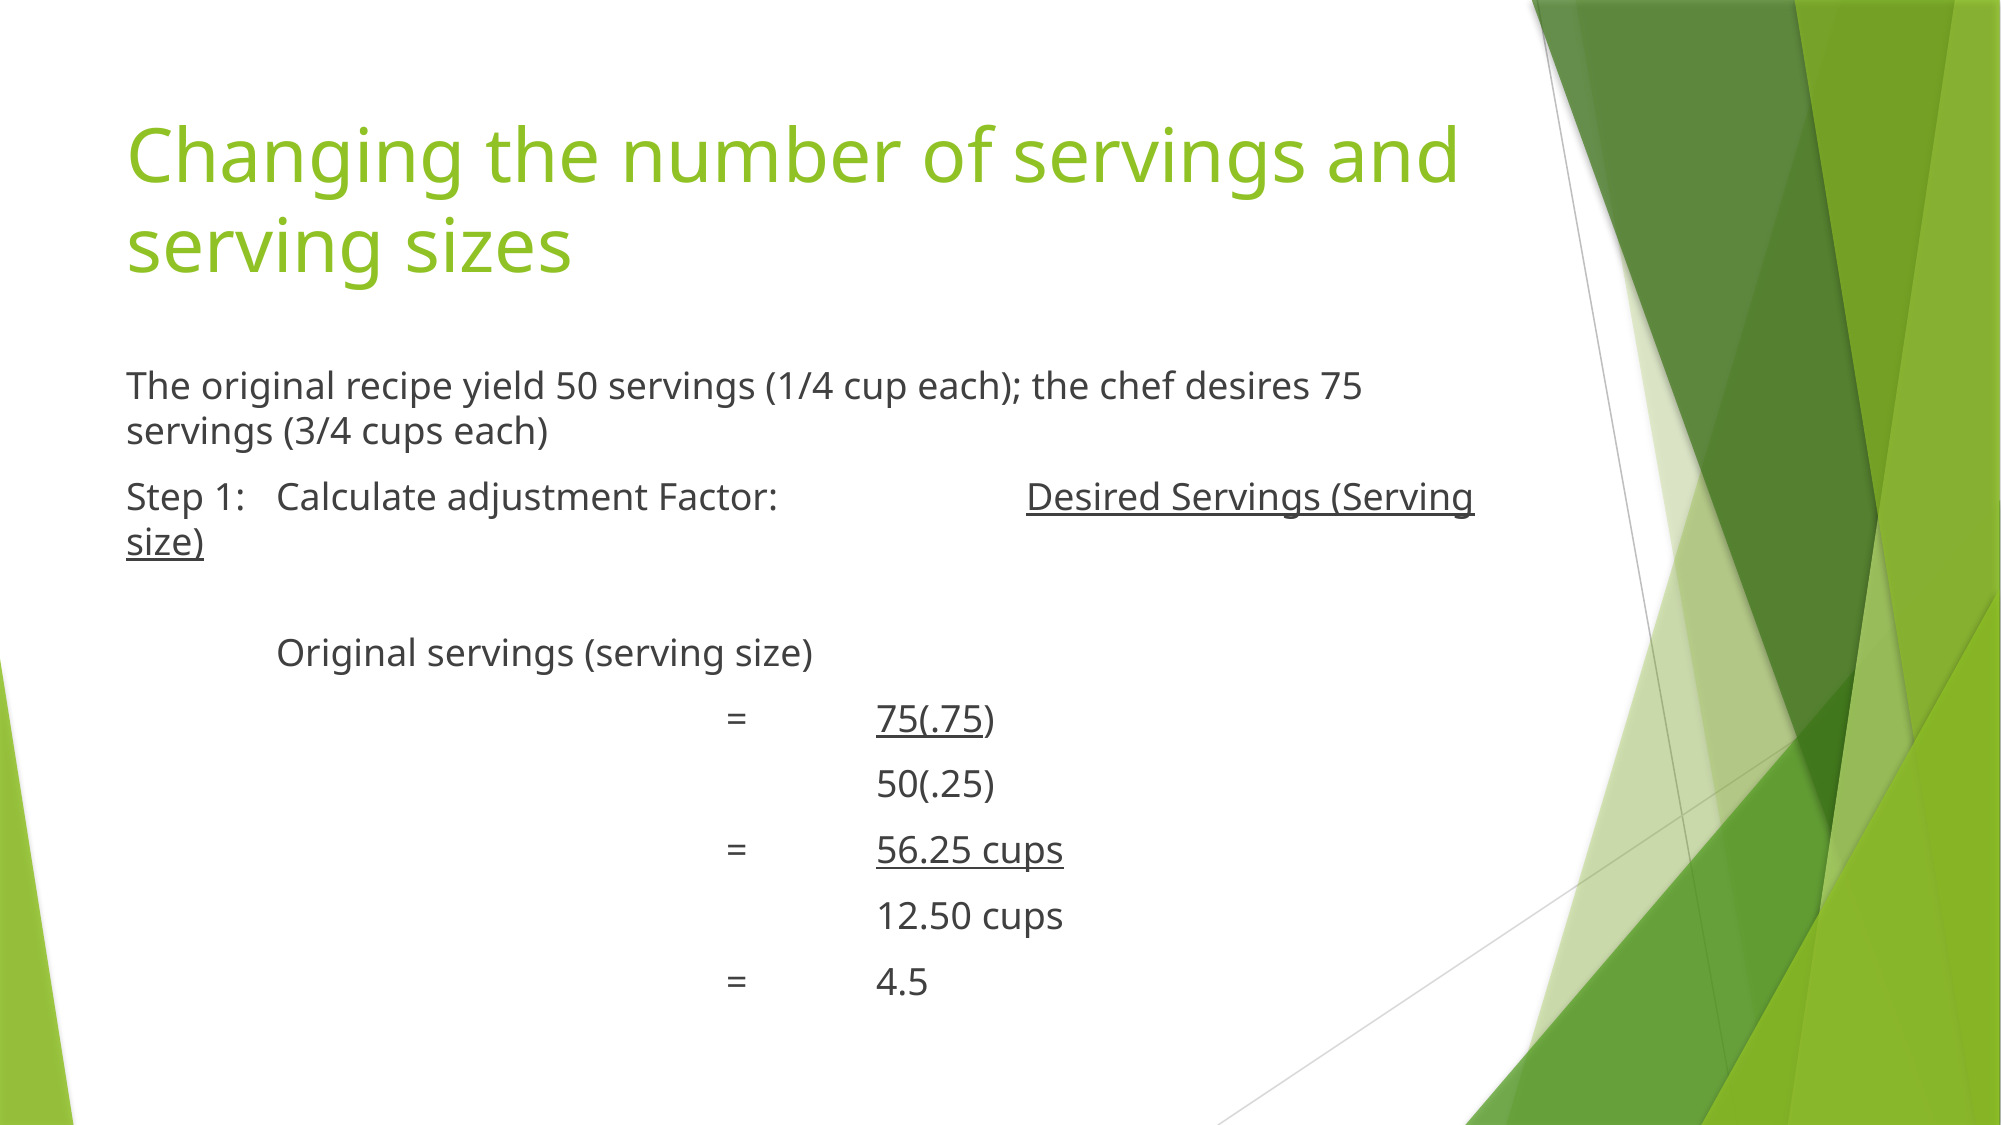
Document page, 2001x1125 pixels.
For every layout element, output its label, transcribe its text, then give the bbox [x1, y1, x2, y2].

title Changing the number of servings and serving sizes [111, 99, 1522, 317]
list The original recipe yield 50 servings (1/4 cup each); the chef desires 75 servings (3/4 cups each) Step 1: Calculate adjustment Factor: Desired Servings (Serving size) Original servings (serving size) = 75(.75) 50(.25) = 56.25 cups 12.50 cups = 4.5 [111, 354, 1522, 992]
